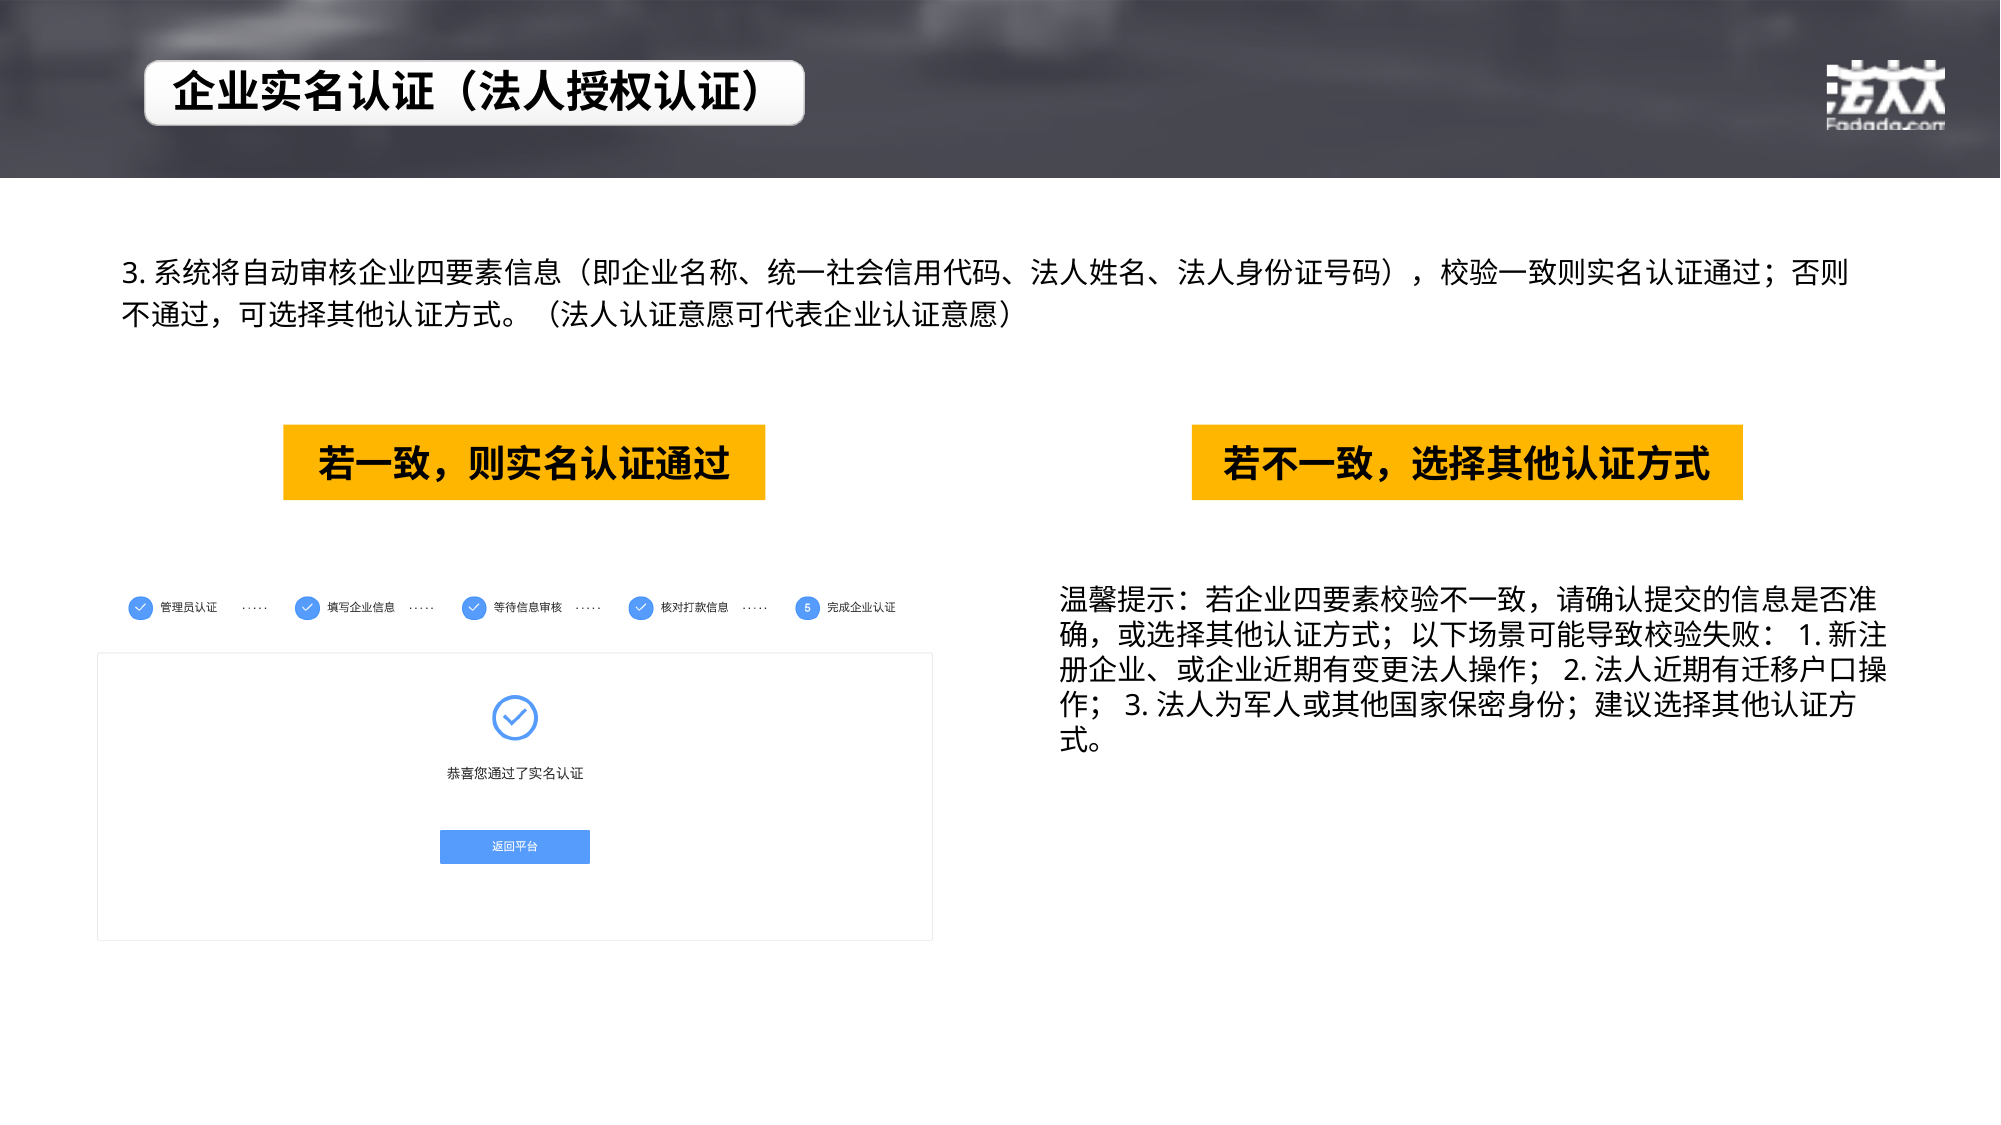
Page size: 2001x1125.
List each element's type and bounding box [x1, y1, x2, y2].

picture [0, 0, 2000, 178]
text_box [78, 239, 1922, 950]
